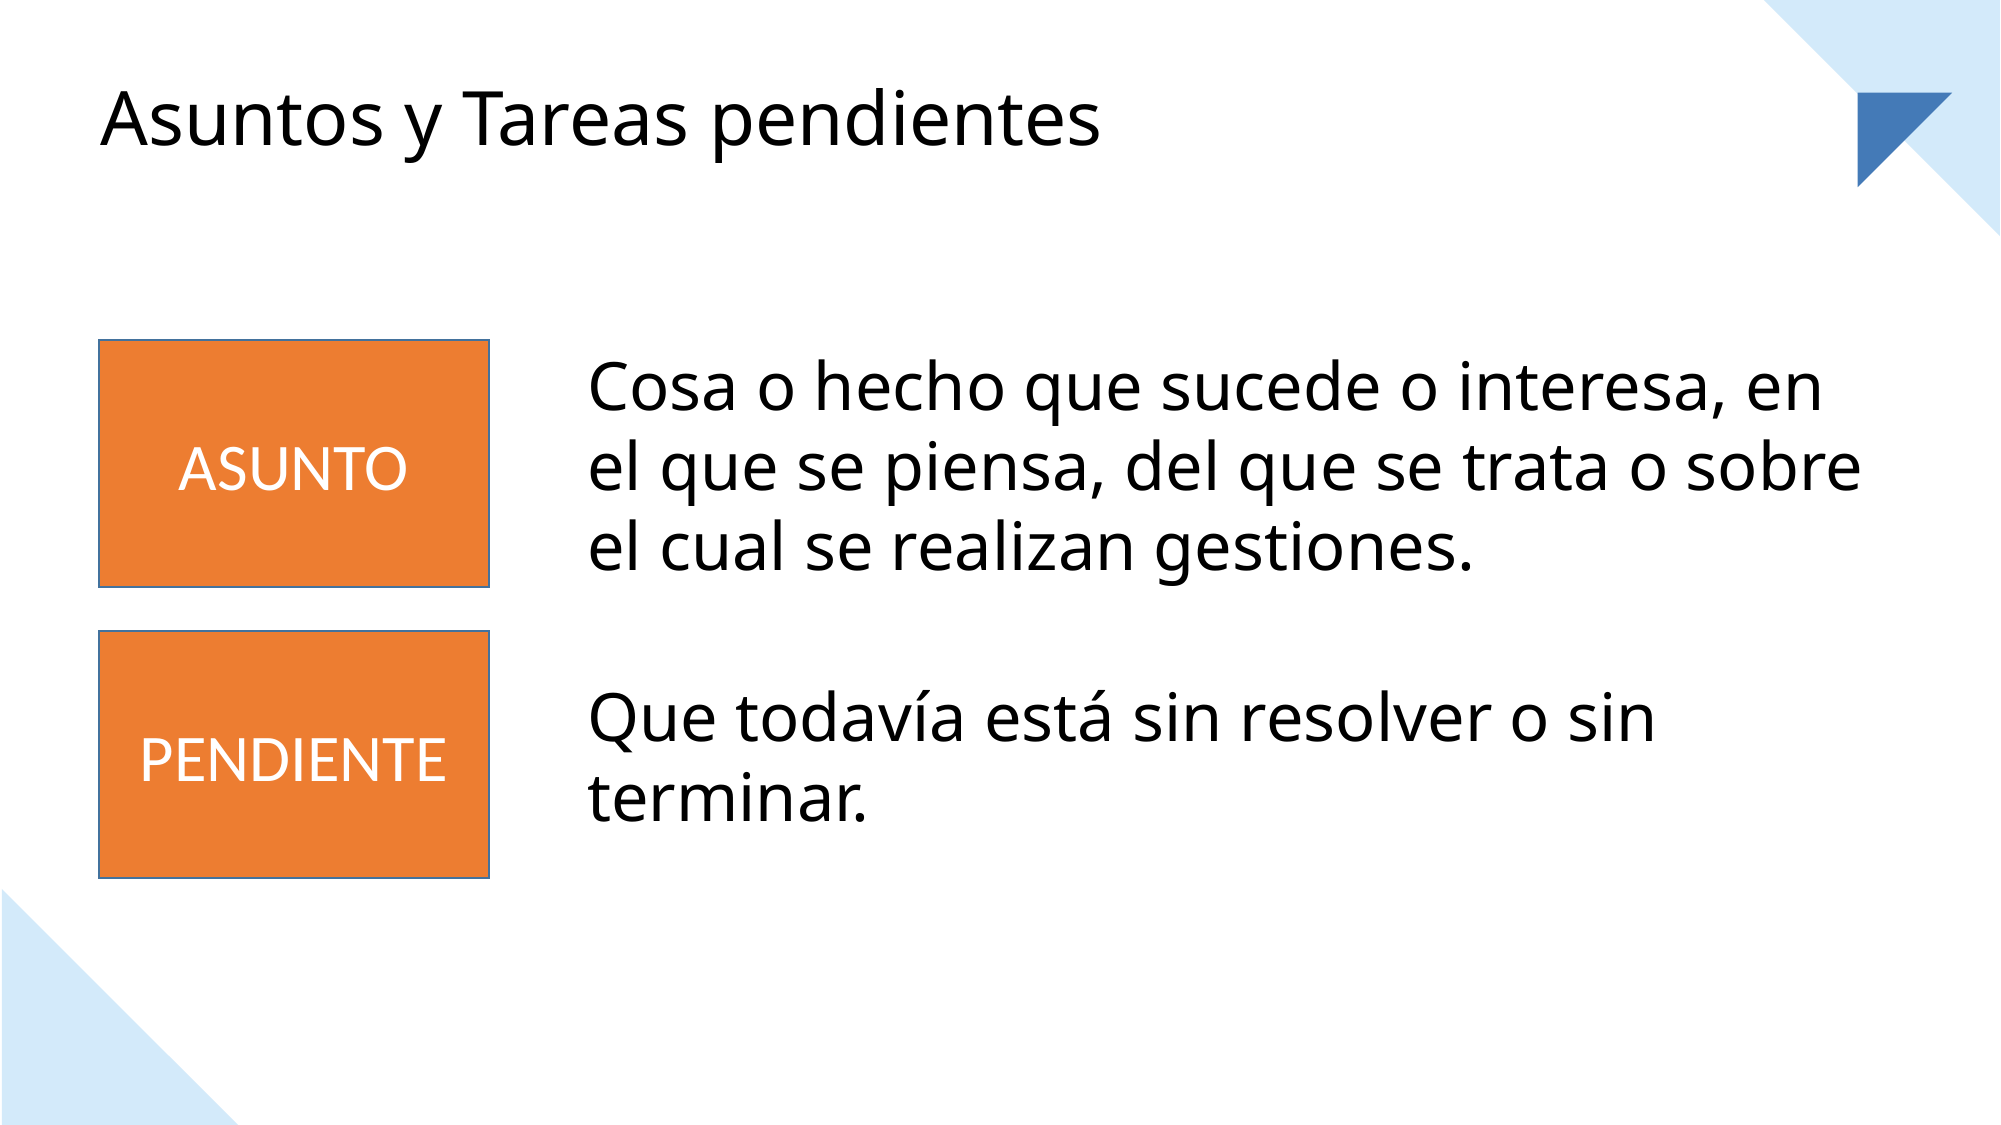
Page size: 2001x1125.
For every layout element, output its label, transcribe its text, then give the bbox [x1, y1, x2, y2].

text_box Que todavía está sin resolver o sin terminar. [571, 630, 1896, 879]
text_box PENDIENTE [98, 630, 490, 879]
text_box Cosa o hecho que sucede o interesa, en el que se piensa, del que se trata o sobre el cual se realizan gestiones. [571, 339, 1896, 588]
text_box ASUNTO [98, 339, 490, 588]
title Asuntos y Tareas pendientes [85, 73, 1214, 179]
